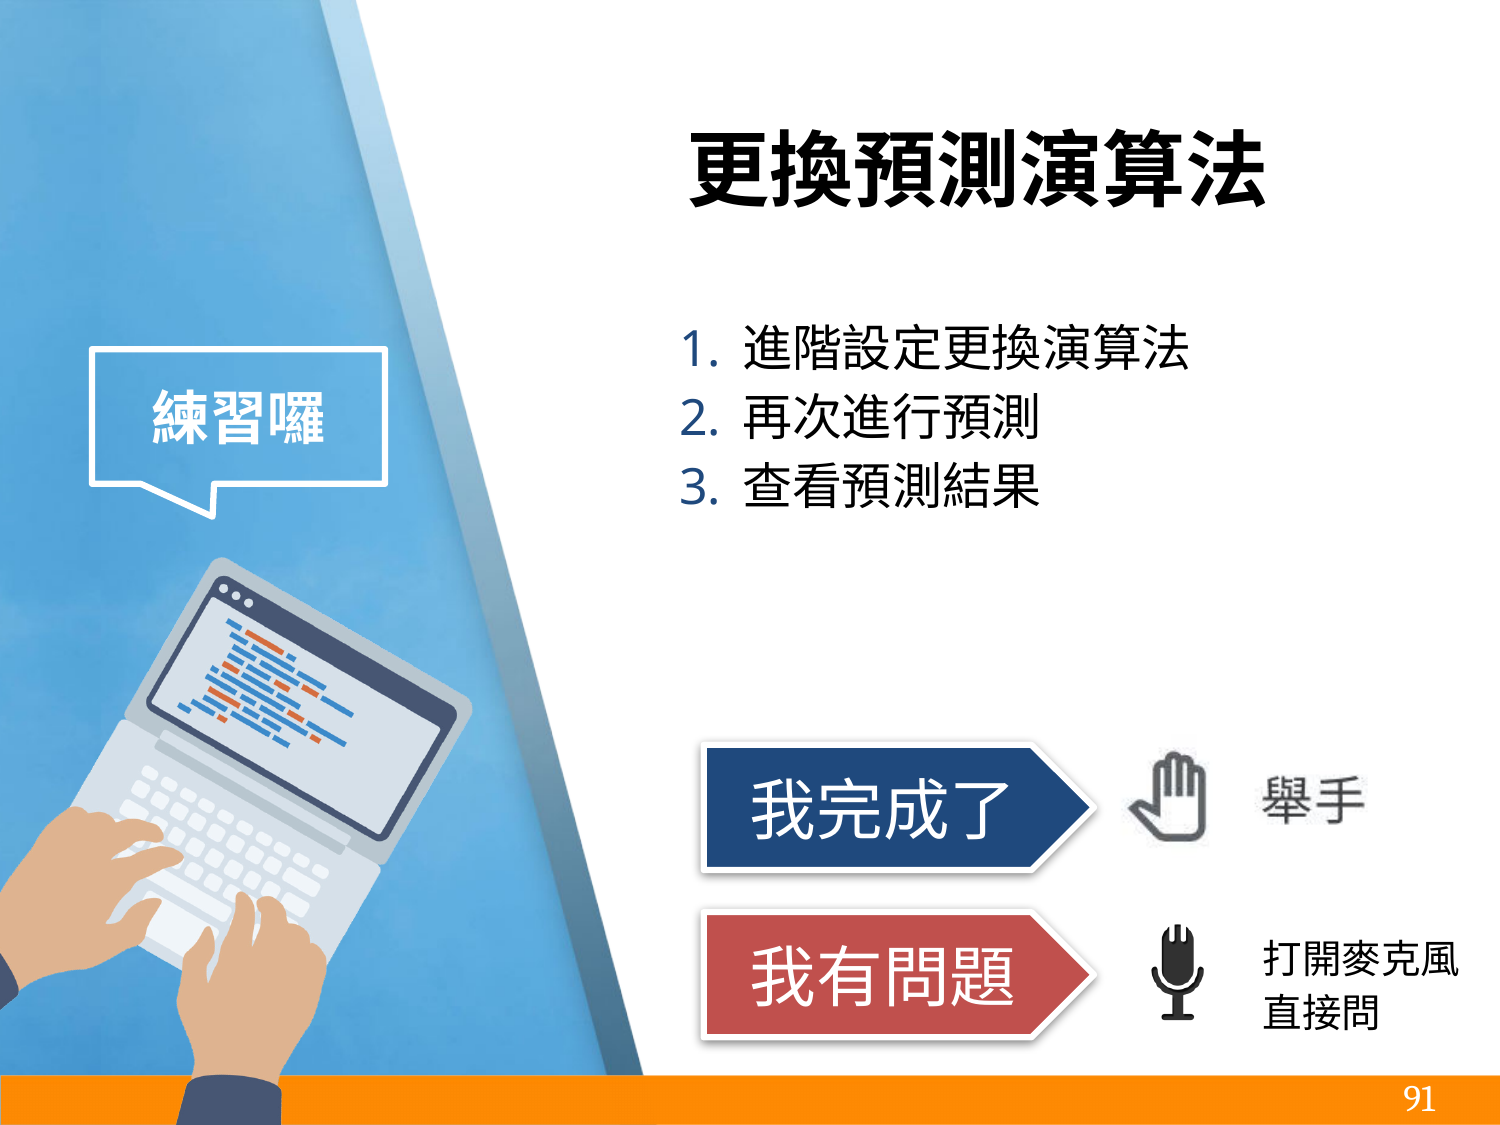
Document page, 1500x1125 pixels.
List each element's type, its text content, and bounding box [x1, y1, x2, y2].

title 更換預測演算法 [534, 27, 1422, 232]
text_box 我有問題 [703, 912, 1095, 1038]
text_box 打開麥克風 直接問 [1247, 948, 1500, 1014]
picture [996, 685, 1402, 858]
title 練習囉 [97, 362, 380, 471]
picture [0, 0, 1500, 1125]
slide_number ‹#› [1350, 1074, 1488, 1118]
list 進階設定更換演算法 再次進行預測 查看預測結果 [652, 292, 1305, 1066]
picture [1123, 919, 1233, 1028]
text_box 我完成了 [703, 744, 1036, 871]
